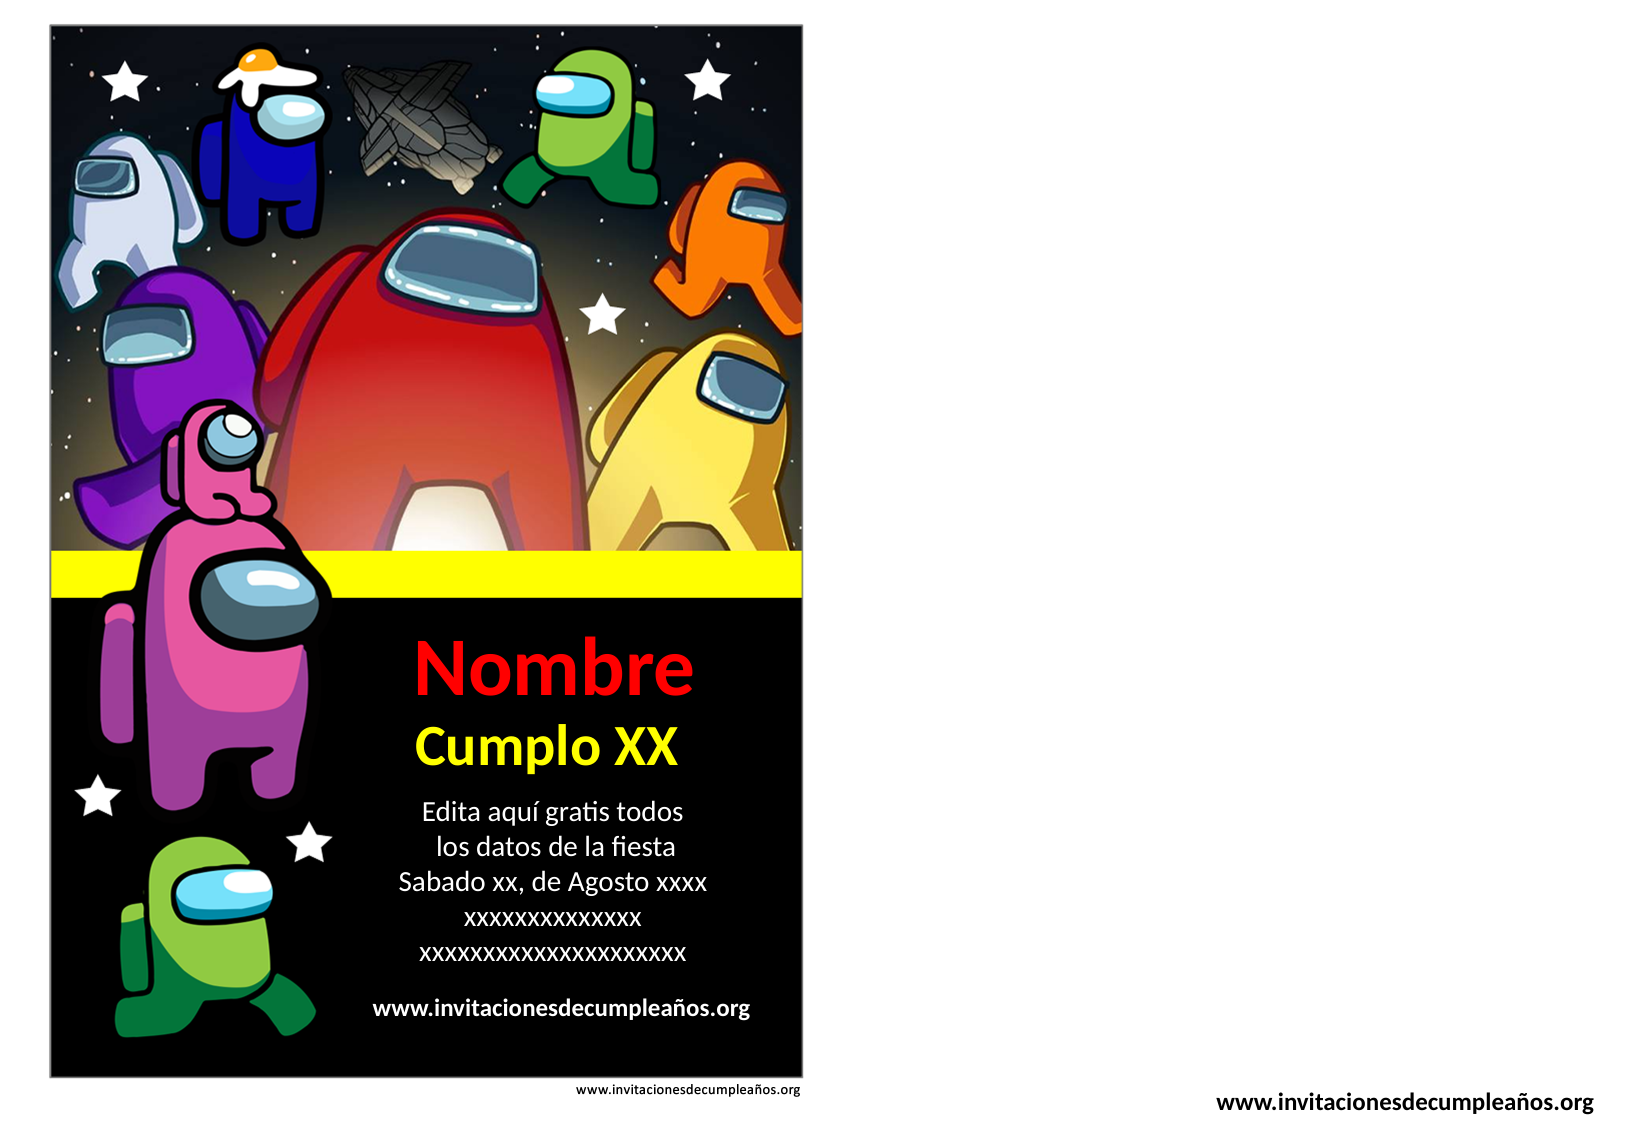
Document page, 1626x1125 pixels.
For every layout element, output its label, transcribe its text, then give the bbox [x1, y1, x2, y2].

text_box www.invitacionesdecumpleaños.org [1201, 1078, 1610, 1123]
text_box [27, 10, 825, 1103]
